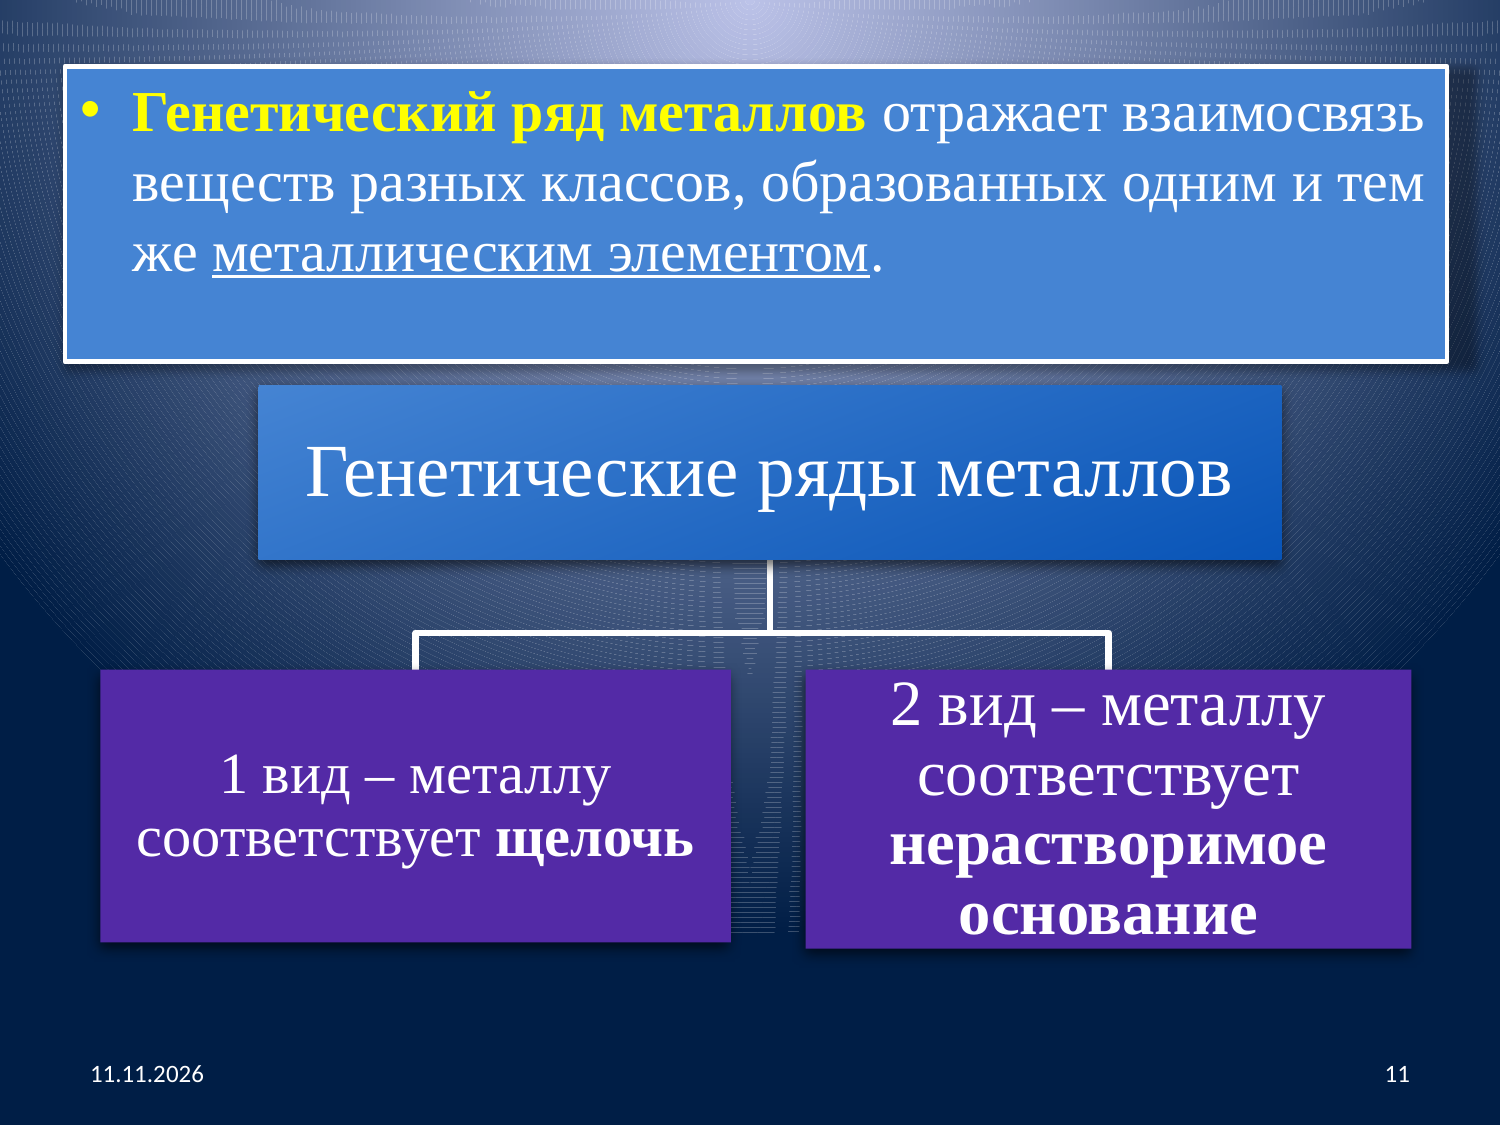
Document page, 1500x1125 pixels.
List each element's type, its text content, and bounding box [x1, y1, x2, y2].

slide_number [75, 1042, 425, 1103]
slide_number 11 [1074, 1042, 1425, 1103]
list Генетический ряд металлов отражает взаимосвязь веществ разных классов, образованных одним и тем же металлическим элементом. [63, 64, 1449, 364]
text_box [99, 384, 1412, 1012]
